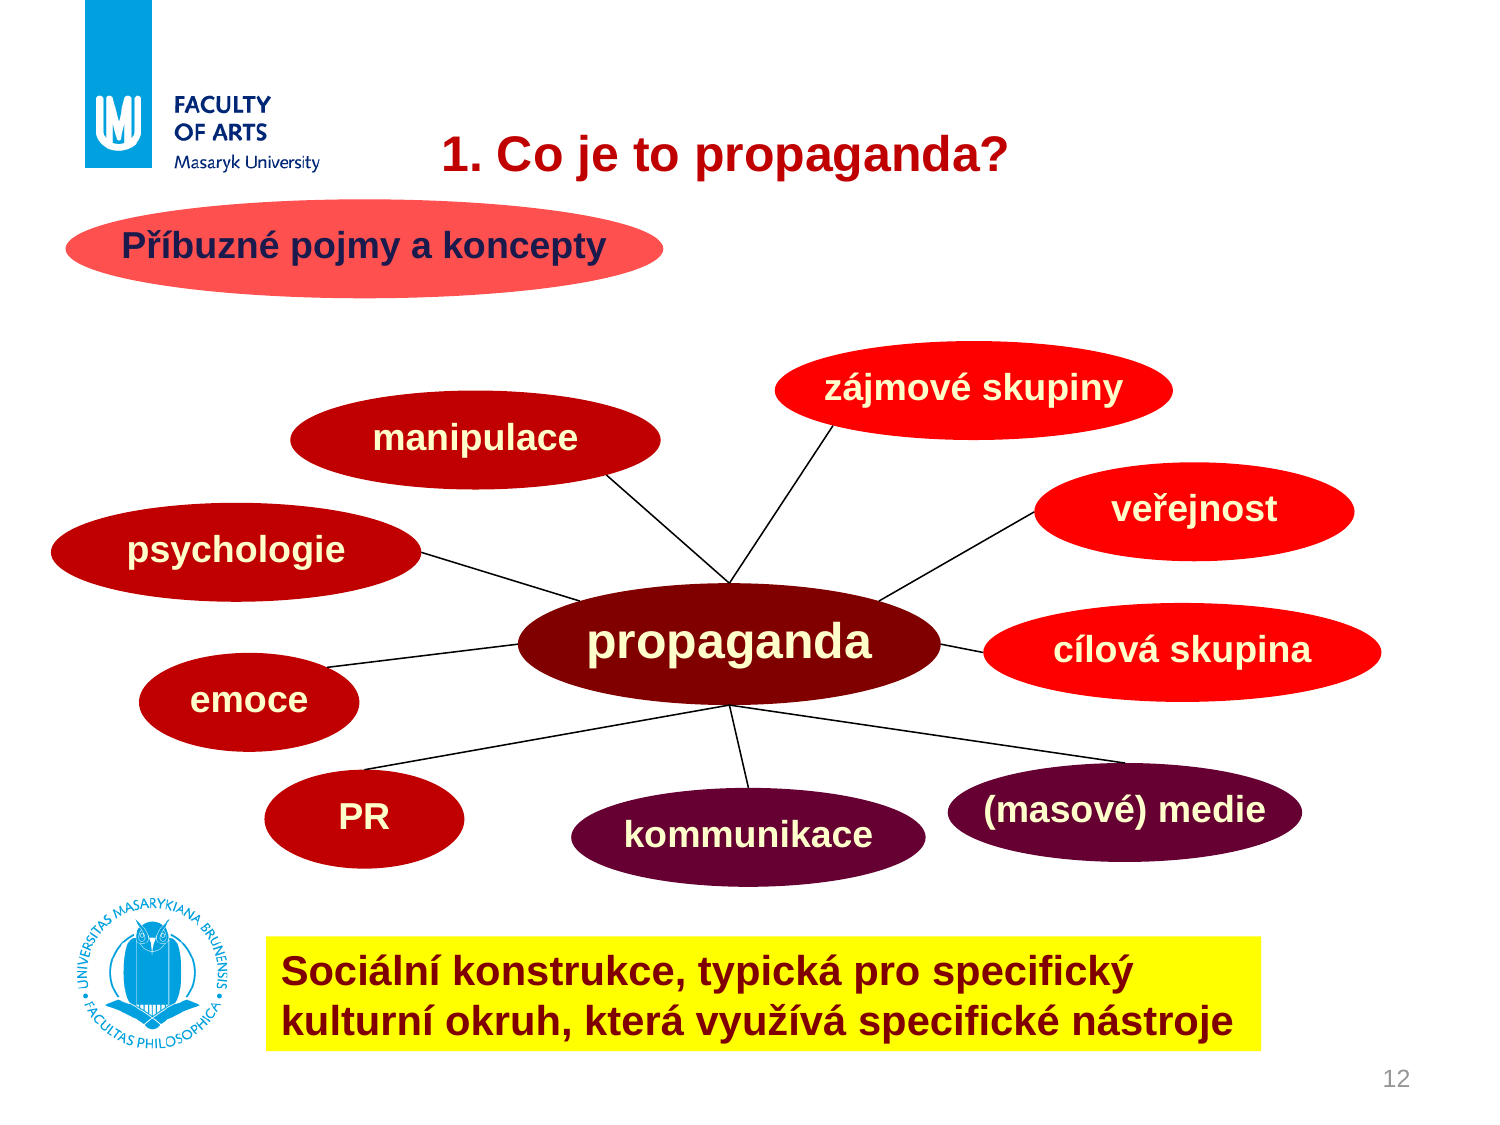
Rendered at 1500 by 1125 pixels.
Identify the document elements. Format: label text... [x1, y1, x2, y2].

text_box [606, 474, 730, 584]
text_box propaganda [517, 591, 941, 703]
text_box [878, 511, 1035, 602]
text_box PR [264, 769, 465, 869]
text_box (masové) medie [947, 763, 1303, 862]
text_box kommunikace [571, 787, 926, 887]
text_box emoce [138, 652, 360, 752]
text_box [940, 643, 984, 653]
text_box zájmové skupiny [774, 341, 1173, 441]
text_box Sociální konstrukce, typická pro specifický kulturní okruh, která využívá specifické nástroje [266, 936, 1262, 1052]
text_box Příbuzné pojmy a koncepty [65, 199, 664, 299]
text_box psychologie [50, 502, 422, 602]
picture [0, 0, 1500, 1125]
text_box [729, 425, 834, 584]
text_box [421, 552, 581, 602]
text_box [326, 643, 519, 668]
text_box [749, 704, 1126, 764]
text_box cílová skupina [984, 602, 1382, 702]
text_box 1. Co je to propaganda? [412, 114, 1304, 224]
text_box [364, 704, 728, 770]
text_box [729, 704, 749, 789]
slide_number 12 [1125, 1025, 1426, 1100]
picture [97, 96, 140, 150]
text_box manipulace [290, 390, 661, 490]
text_box veřejnost [1034, 462, 1355, 562]
